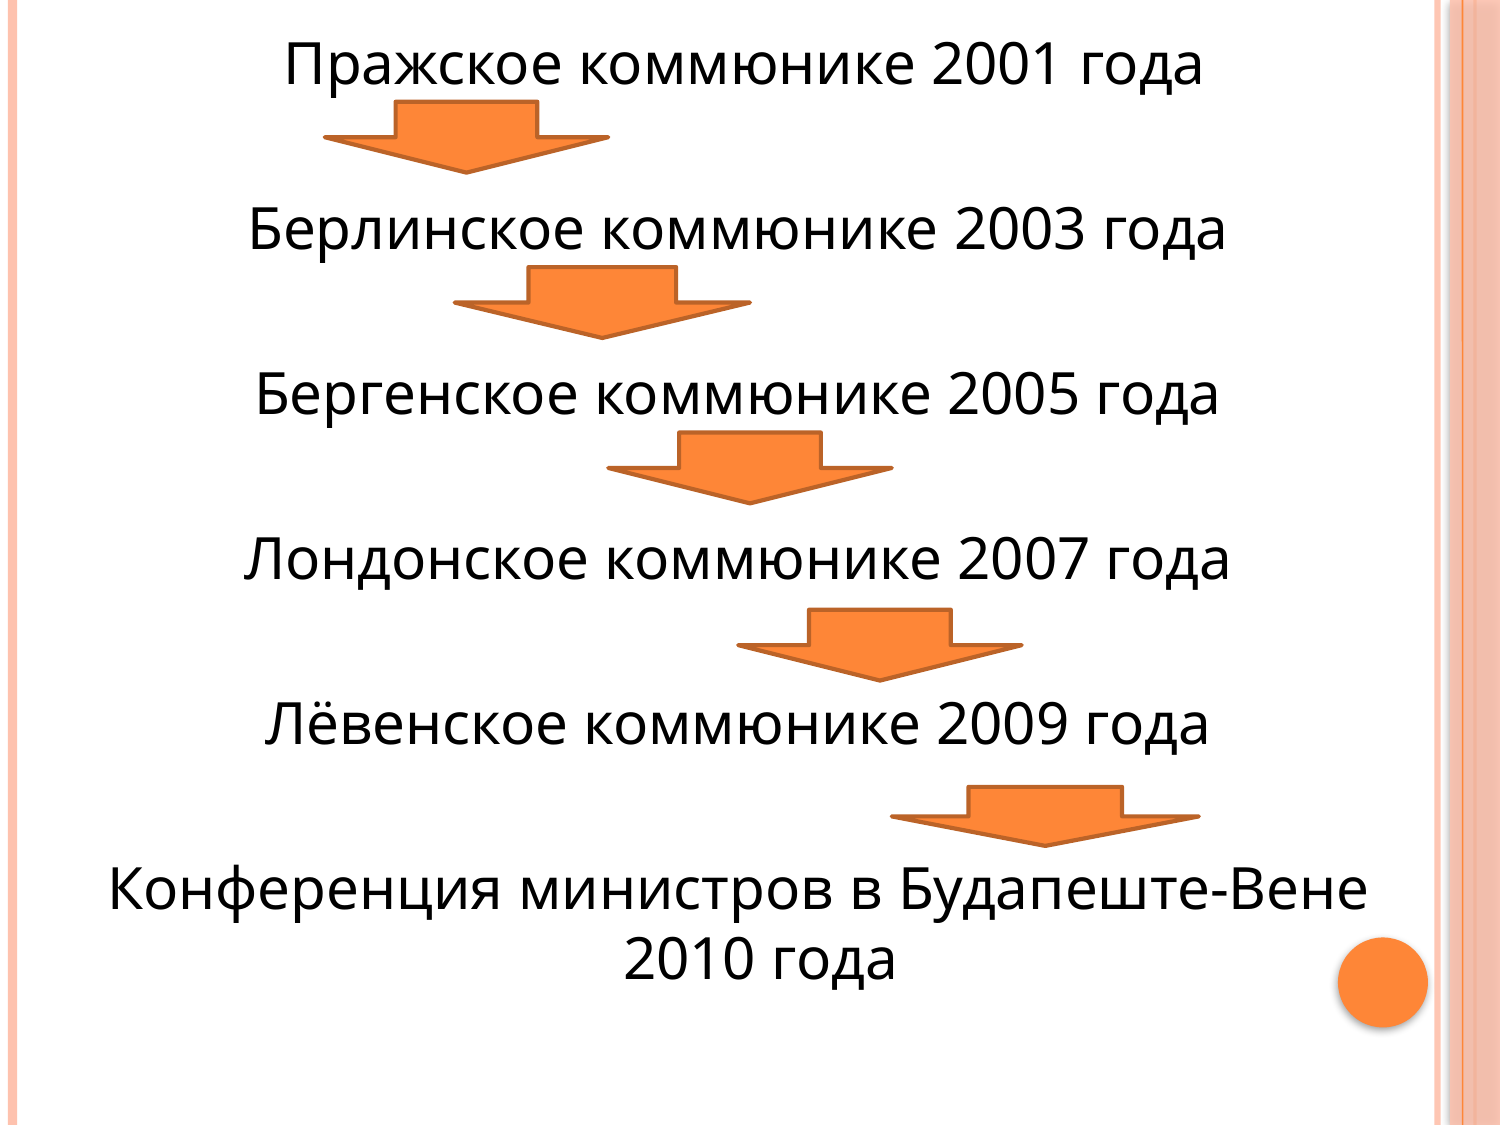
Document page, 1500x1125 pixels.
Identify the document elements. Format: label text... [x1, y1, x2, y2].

text_box [736, 607, 1024, 683]
text_box [452, 265, 753, 341]
list Пражское коммюнике 2001 года Берлинское коммюнике 2003 года Бергенское коммюнике 2005 года Лондонское коммюнике 2007 года Лёвенское коммюнике 2009 года Конференция министров в Будапеште-Вене 2010 года [53, 19, 1424, 1062]
text_box [606, 430, 894, 506]
text_box [322, 99, 611, 175]
text_box [889, 784, 1201, 848]
